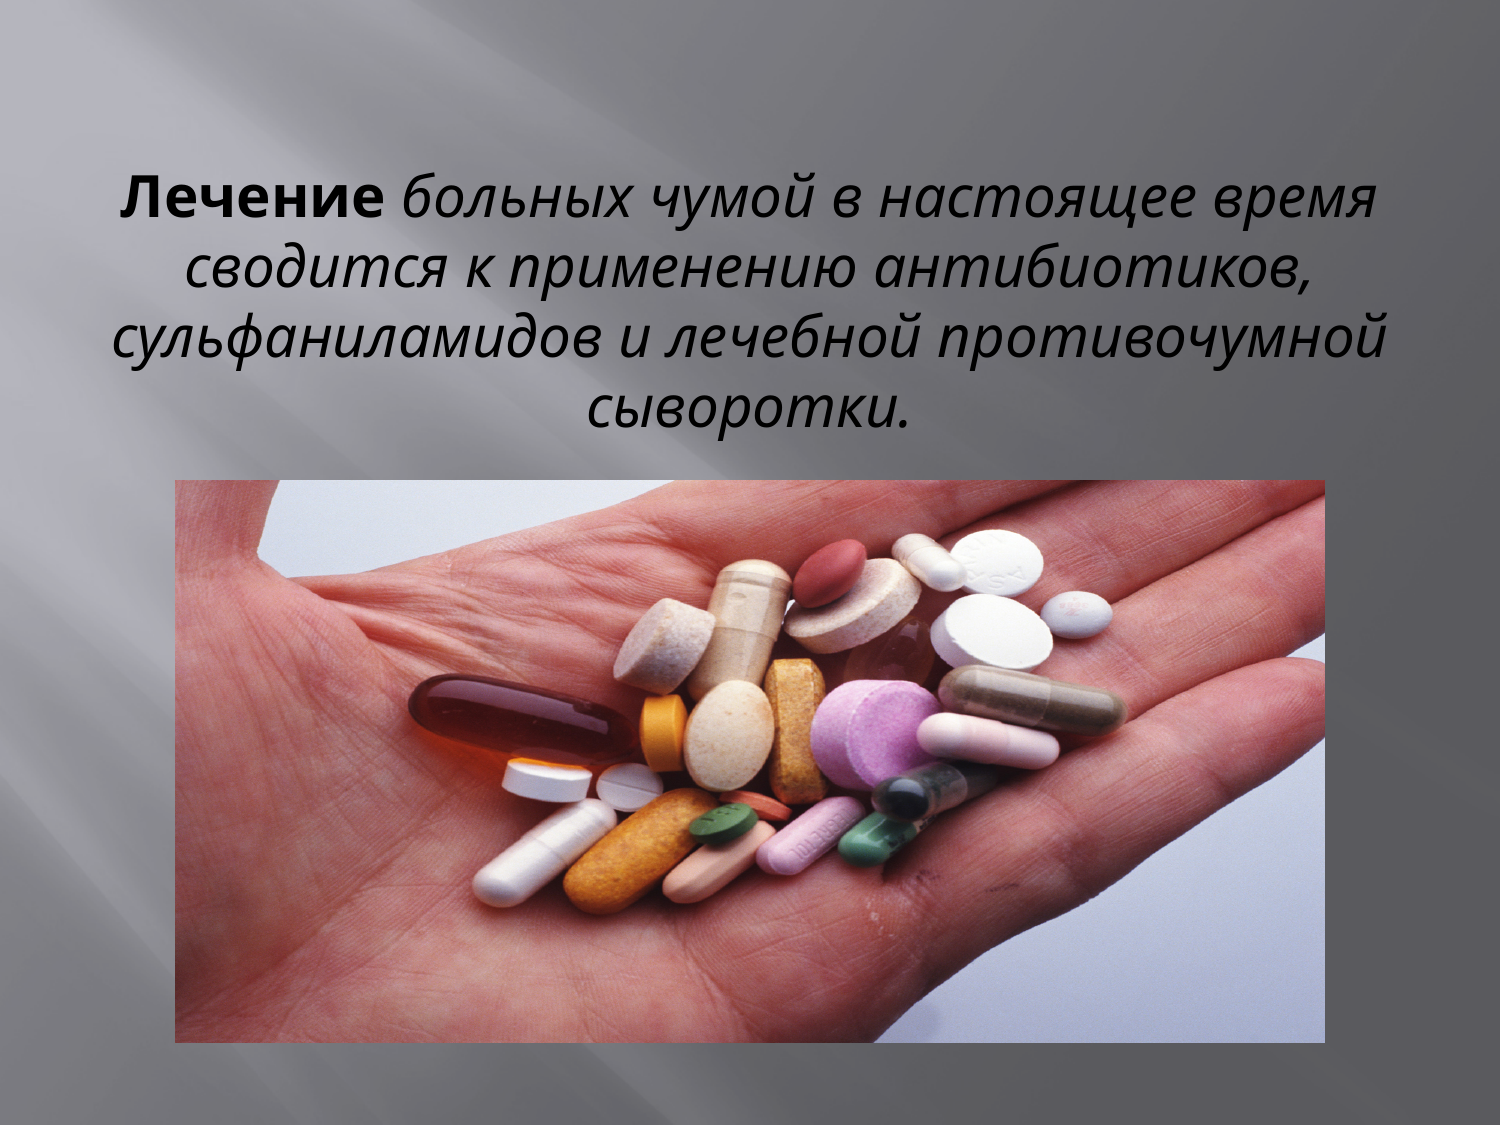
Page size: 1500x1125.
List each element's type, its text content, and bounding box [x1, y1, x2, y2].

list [175, 480, 1325, 1044]
title Лечение больных чумой в настоящее время сводится к применению антибиотиков, сульфаниламидов и лечебной противочумной сыворотки. [0, 0, 1500, 598]
